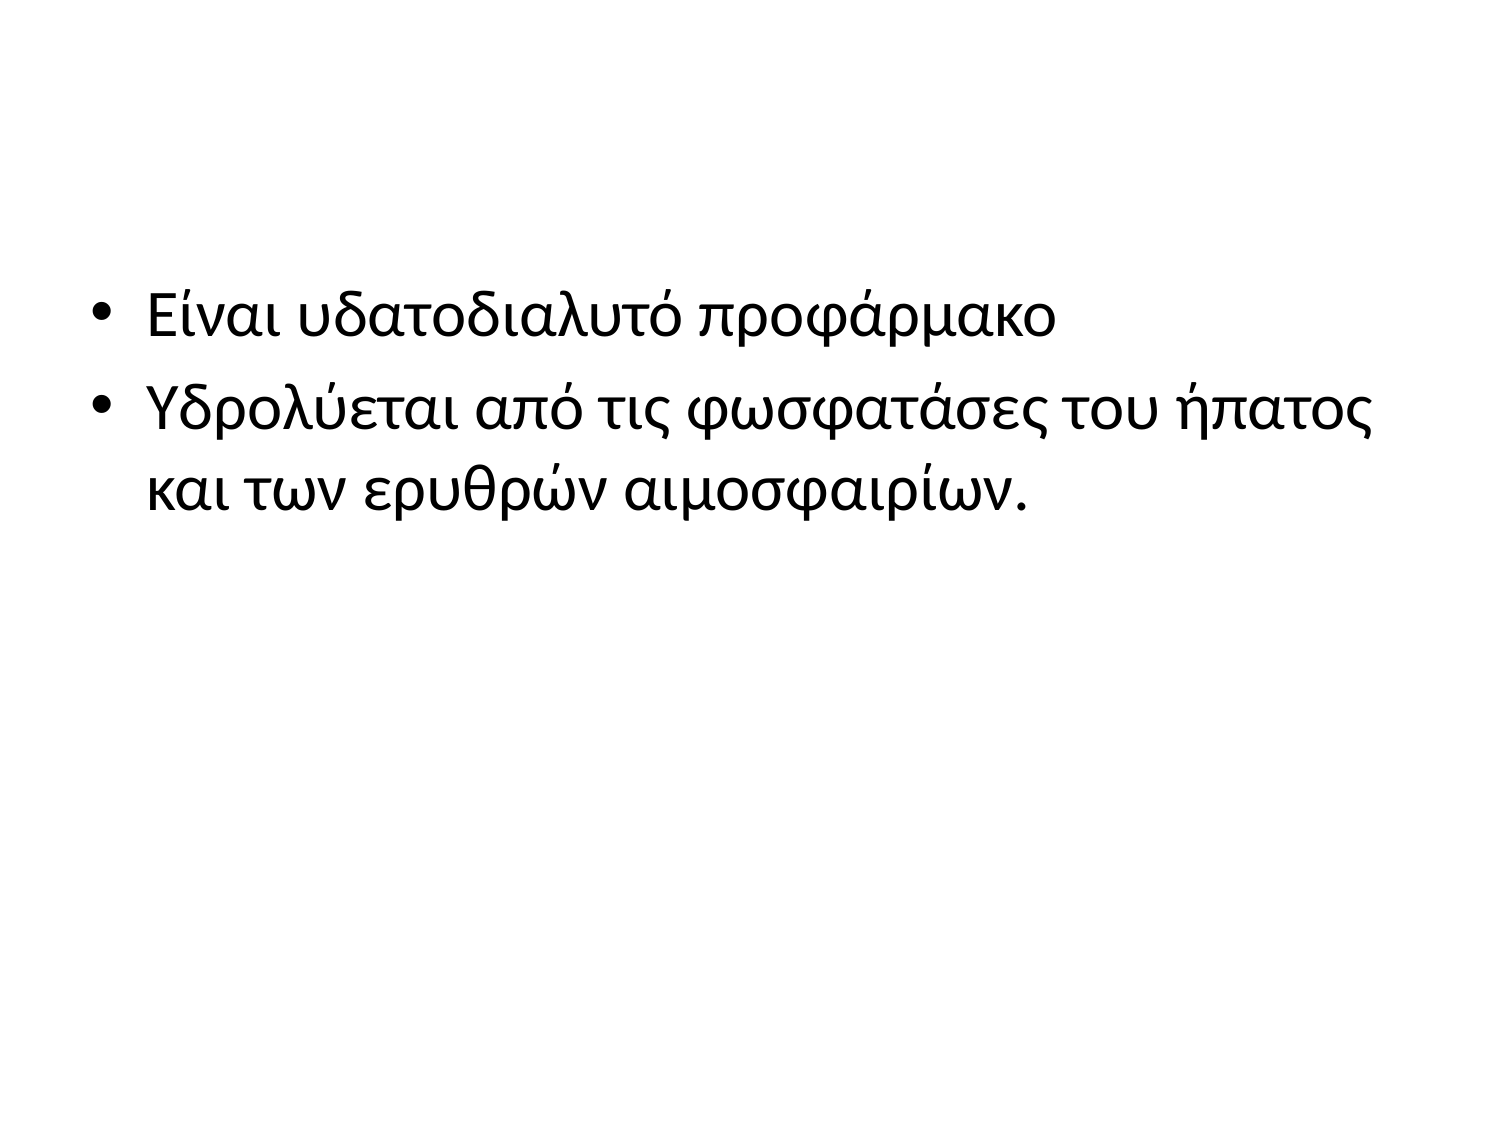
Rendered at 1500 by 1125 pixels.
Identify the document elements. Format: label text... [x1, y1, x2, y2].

list Είναι υδατοδιαλυτό προφάρμακο Υδρολύεται από τις φωσφατάσες του ήπατος και των ερυθρών αιμοσφαιρίων. [75, 262, 1425, 1005]
